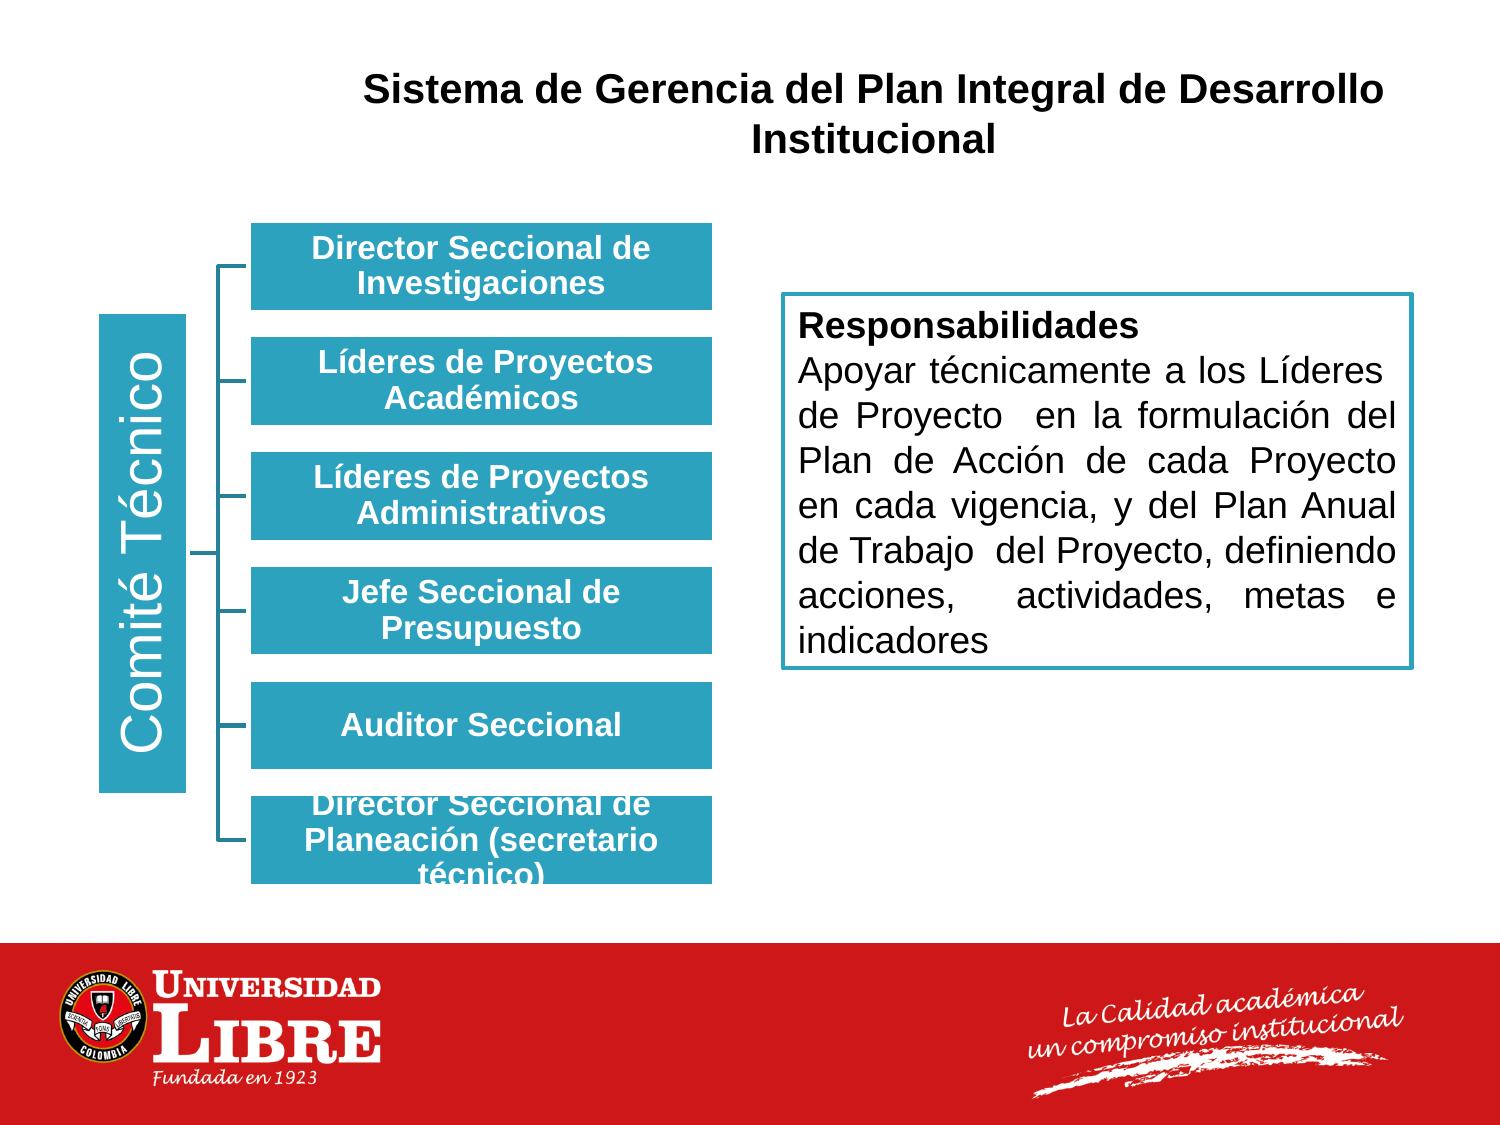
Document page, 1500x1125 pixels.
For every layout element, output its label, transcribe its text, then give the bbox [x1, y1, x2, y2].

text_box Sistema de Gerencia del Plan Integral de Desarrollo Institucional [289, 54, 1459, 142]
picture [0, 0, 1500, 1125]
text_box Responsabilidades Apoyar técnicamente a los Líderes de Proyecto en la formulación del Plan de Acción de cada Proyecto en cada vigencia, y del Plan Anual de Trabajo del Proyecto, definiendo acciones, actividades, metas e indicadores [781, 292, 1414, 670]
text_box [60, 219, 751, 887]
